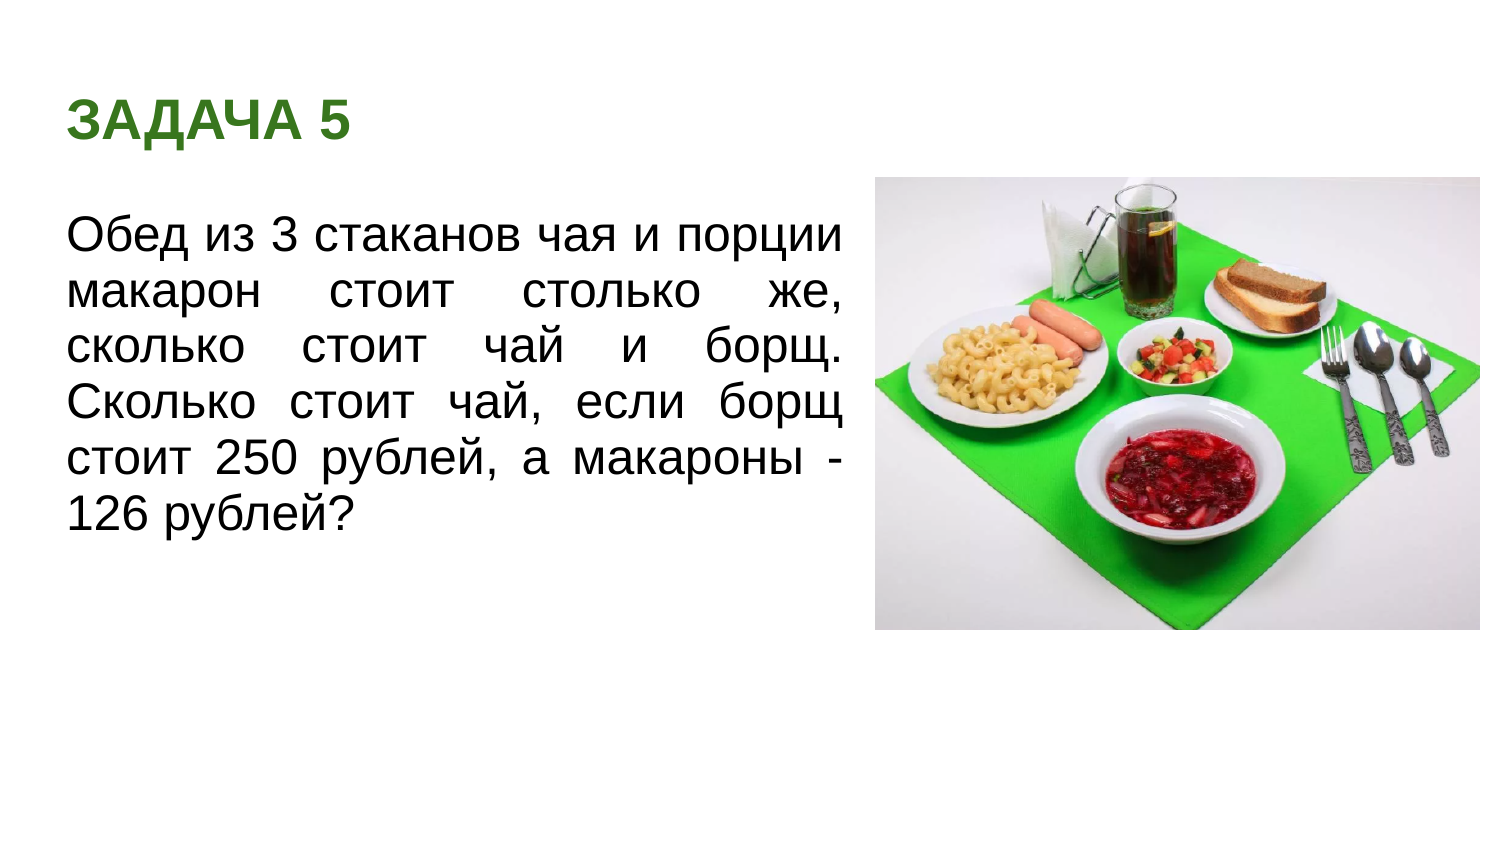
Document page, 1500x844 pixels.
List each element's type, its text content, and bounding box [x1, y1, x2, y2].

list Обед из 3 стаканов чая и порции макарон стоит столько же, сколько стоит чай и борщ. Сколько стоит чай, если борщ стоит 250 рублей, а макароны - 126 рублей? [51, 191, 860, 752]
title ЗАДАЧА 5 [51, 72, 1449, 167]
picture [875, 176, 1480, 630]
